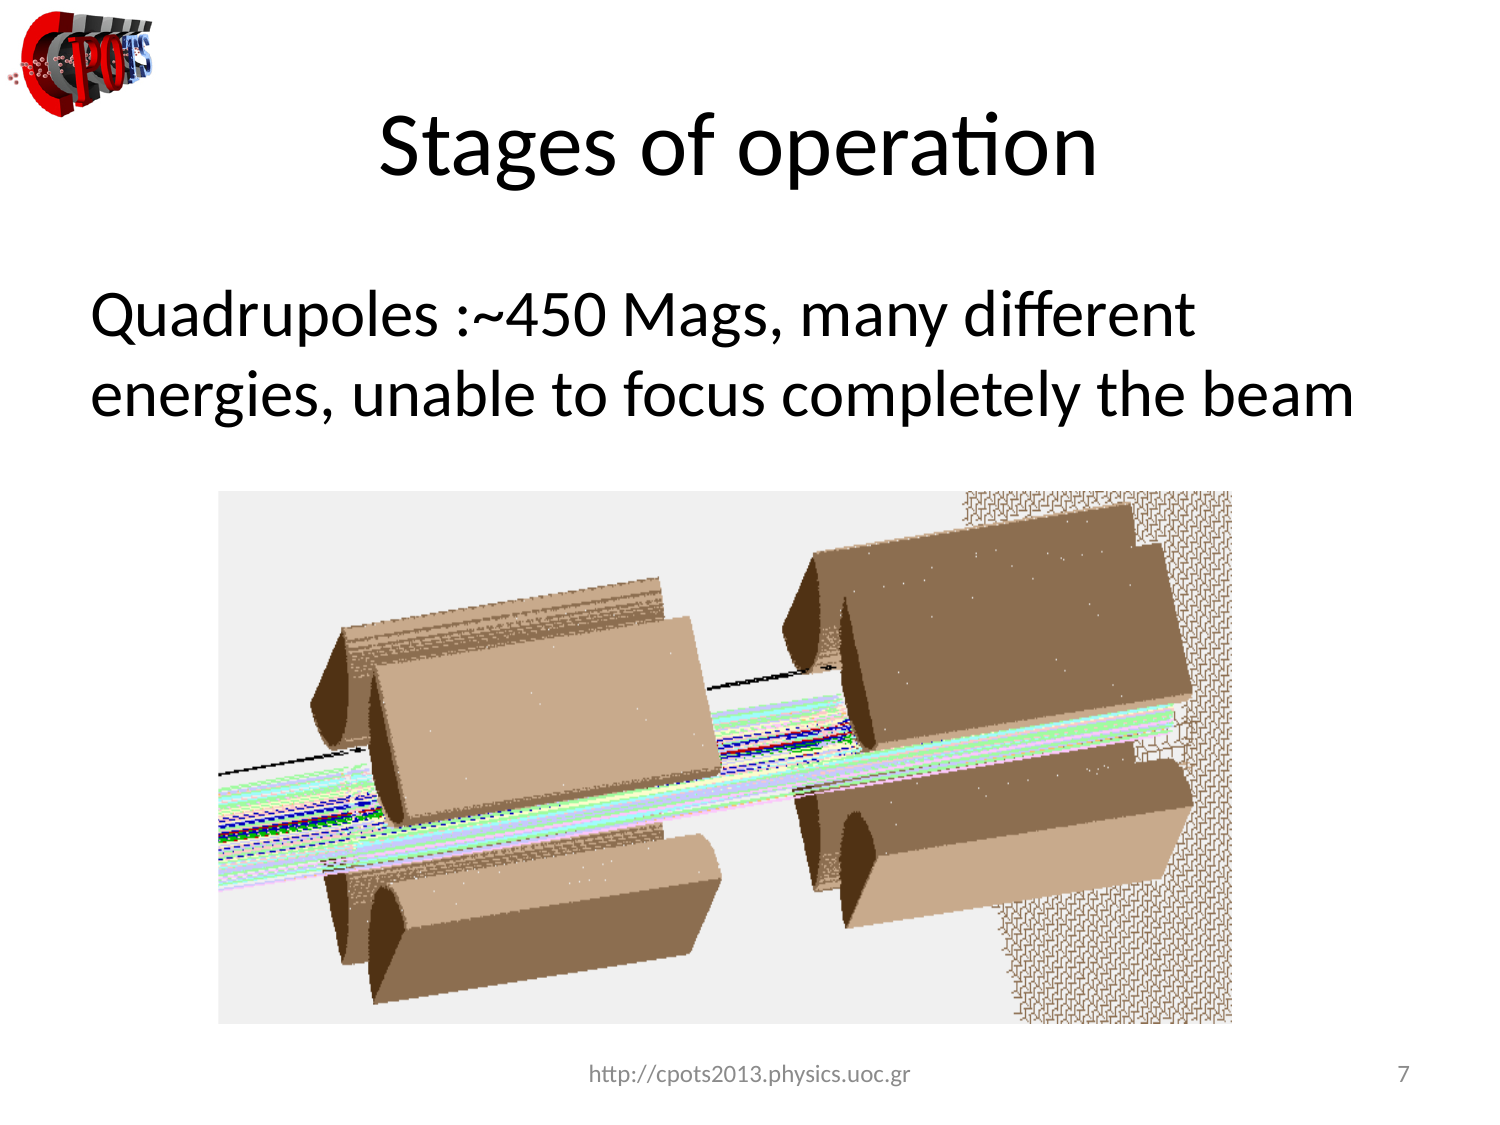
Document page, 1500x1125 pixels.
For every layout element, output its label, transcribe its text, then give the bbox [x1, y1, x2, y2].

slide_number 7 [1074, 1042, 1425, 1103]
footer http://cpots2013.physics.uoc.gr [512, 1042, 988, 1103]
list Quadrupoles :~450 Mags, many different energies, unable to focus completely the beam [75, 262, 1425, 1005]
title Stages of operation [75, 45, 1425, 233]
picture [5, 6, 156, 121]
picture [218, 491, 1233, 1024]
